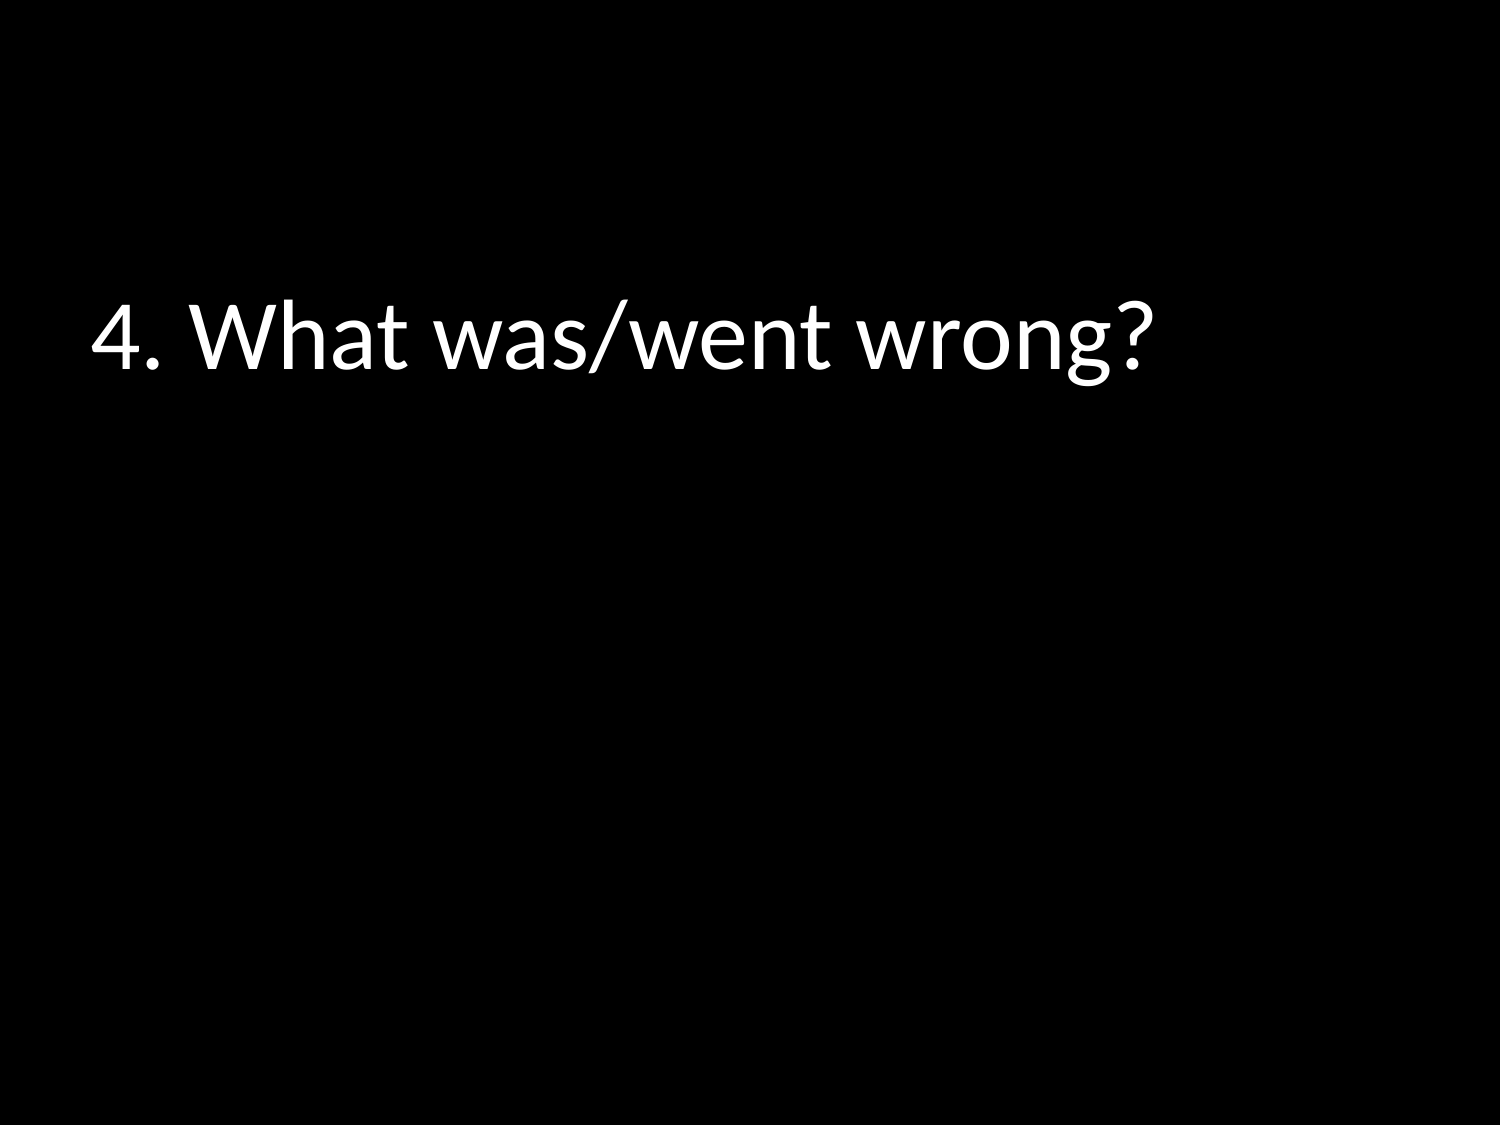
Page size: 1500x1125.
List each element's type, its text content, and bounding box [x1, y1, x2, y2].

list 4. What was/went wrong? [75, 262, 1425, 1005]
